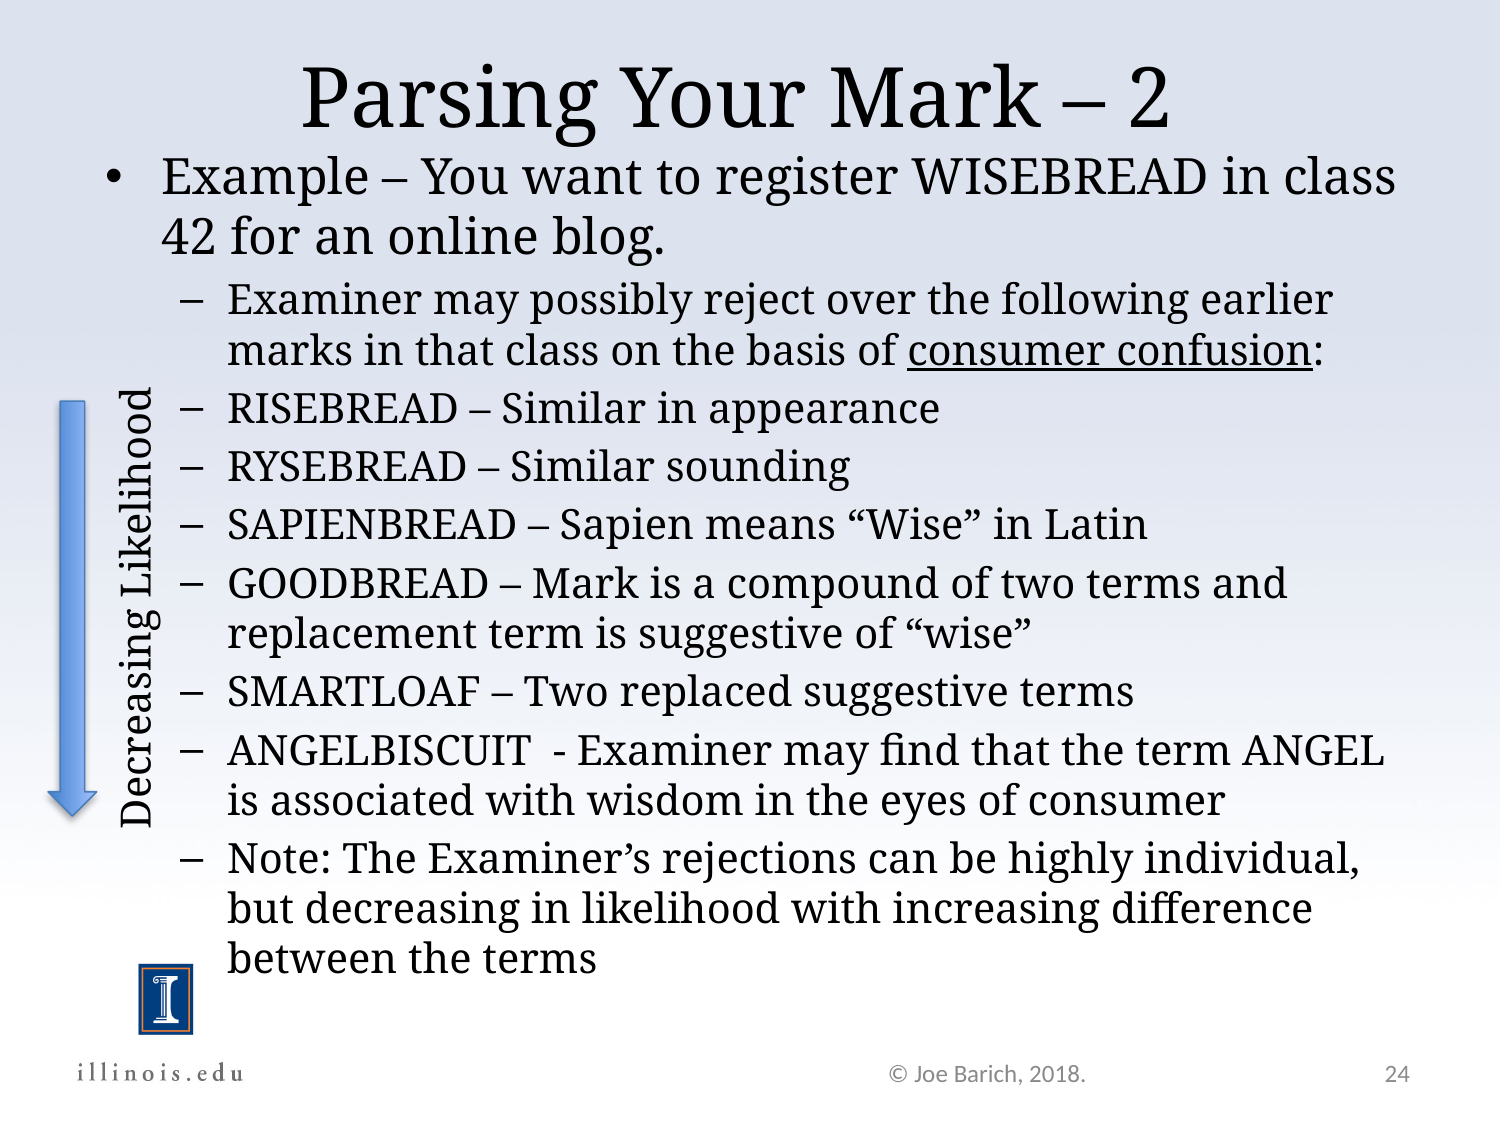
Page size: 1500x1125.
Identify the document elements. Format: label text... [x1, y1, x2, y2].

title Parsing Your Mark – 2 [72, 0, 1424, 188]
slide_number 24 [1250, 1042, 1425, 1103]
text_box Decreasing Likelihood [101, 370, 217, 844]
picture [0, 0, 1500, 1125]
footer © Joe Barich, 2018. [750, 1042, 1225, 1103]
text_box [47, 400, 98, 817]
list Example – You want to register WISEBREAD in class 42 for an online blog. Examiner may possibly reject over the following earlier marks in that class on the basis of consumer confusion: RISEBREAD – Similar in appearance RYSEBREAD – Similar sounding SAPIENBREAD – Sapien means “Wise” in Latin GOODBREAD – Mark is a compound of two terms and replacement term is suggestive of “wise” SMARTLOAF – Two replaced suggestive terms ANGELBISCUIT - Examiner may find that the term ANGEL is associated with wisdom in the eyes of consumer Note: The Examiner’s rejections can be highly individual, but decreasing in likelihood with increasing difference between the terms [89, 137, 1441, 1078]
